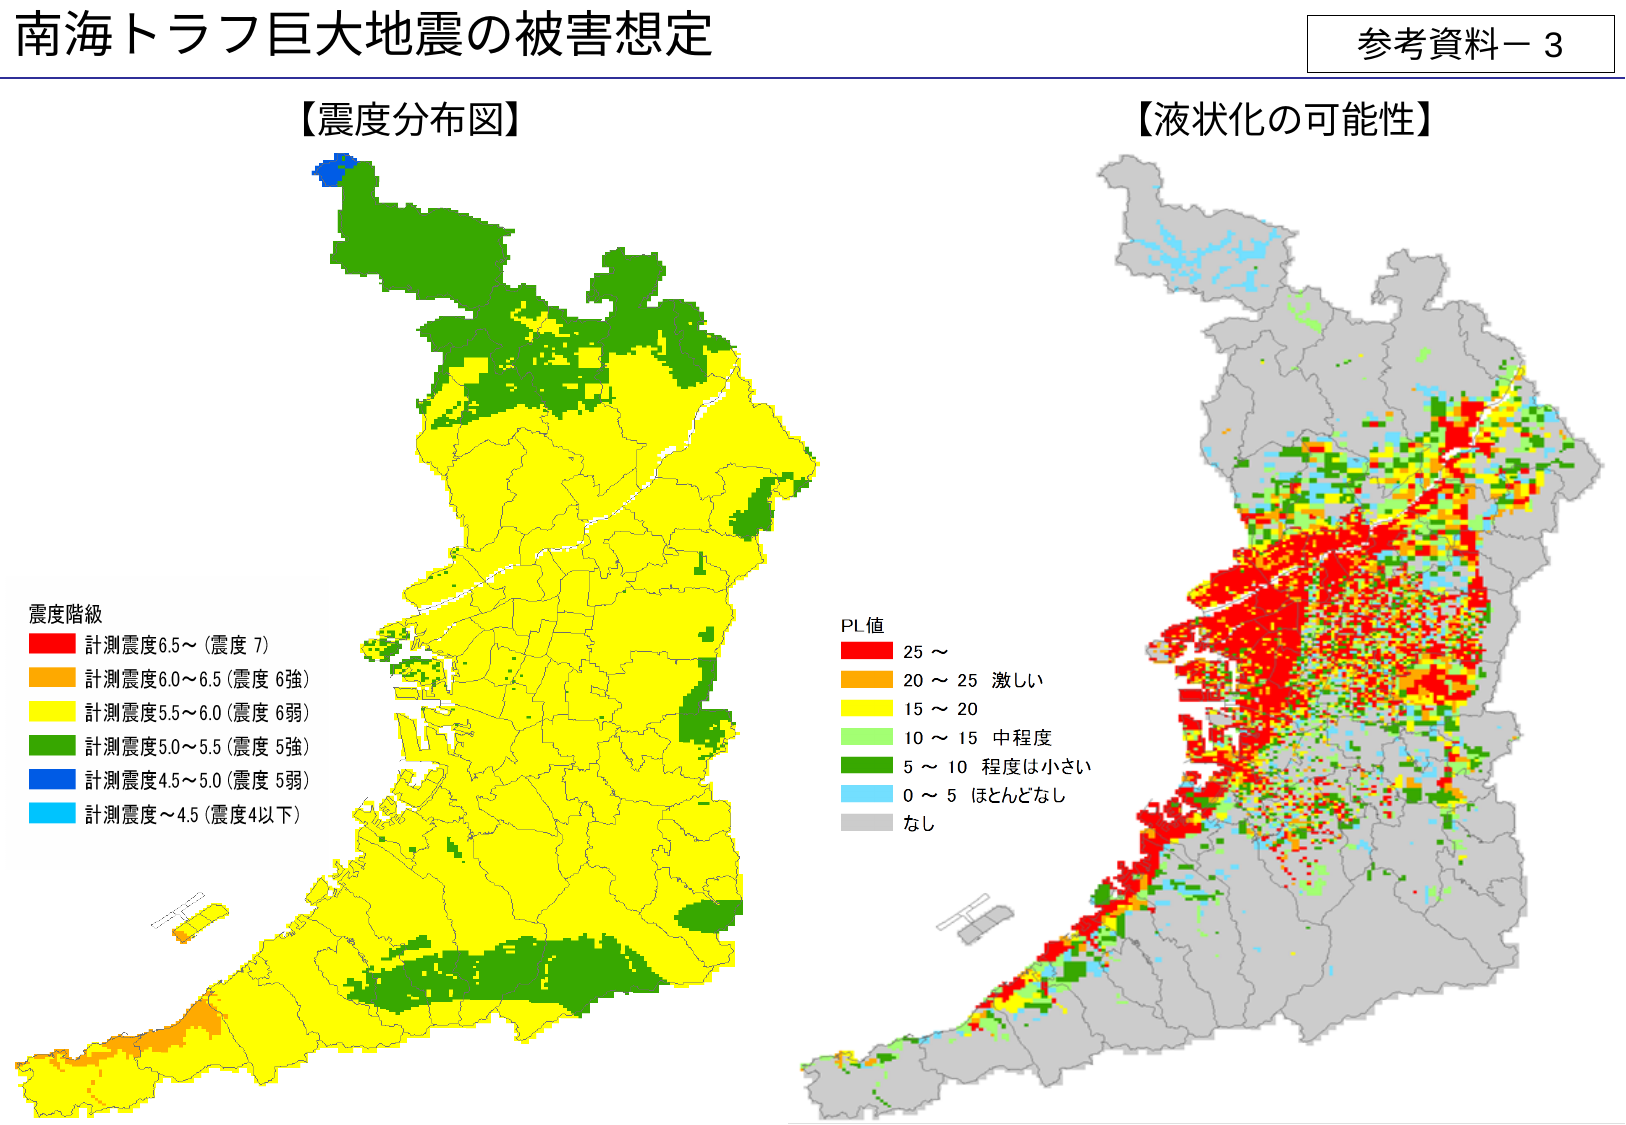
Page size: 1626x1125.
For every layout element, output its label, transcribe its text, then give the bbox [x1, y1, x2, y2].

text_box 南海トラフ巨大地震の被害想定 [0, 0, 1297, 71]
text_box 参考資料－3 [1307, 15, 1615, 73]
picture [0, 149, 1625, 1125]
text_box 【震度分布図】 [257, 90, 565, 148]
text_box 【液状化の可能性】 [1096, 90, 1474, 148]
